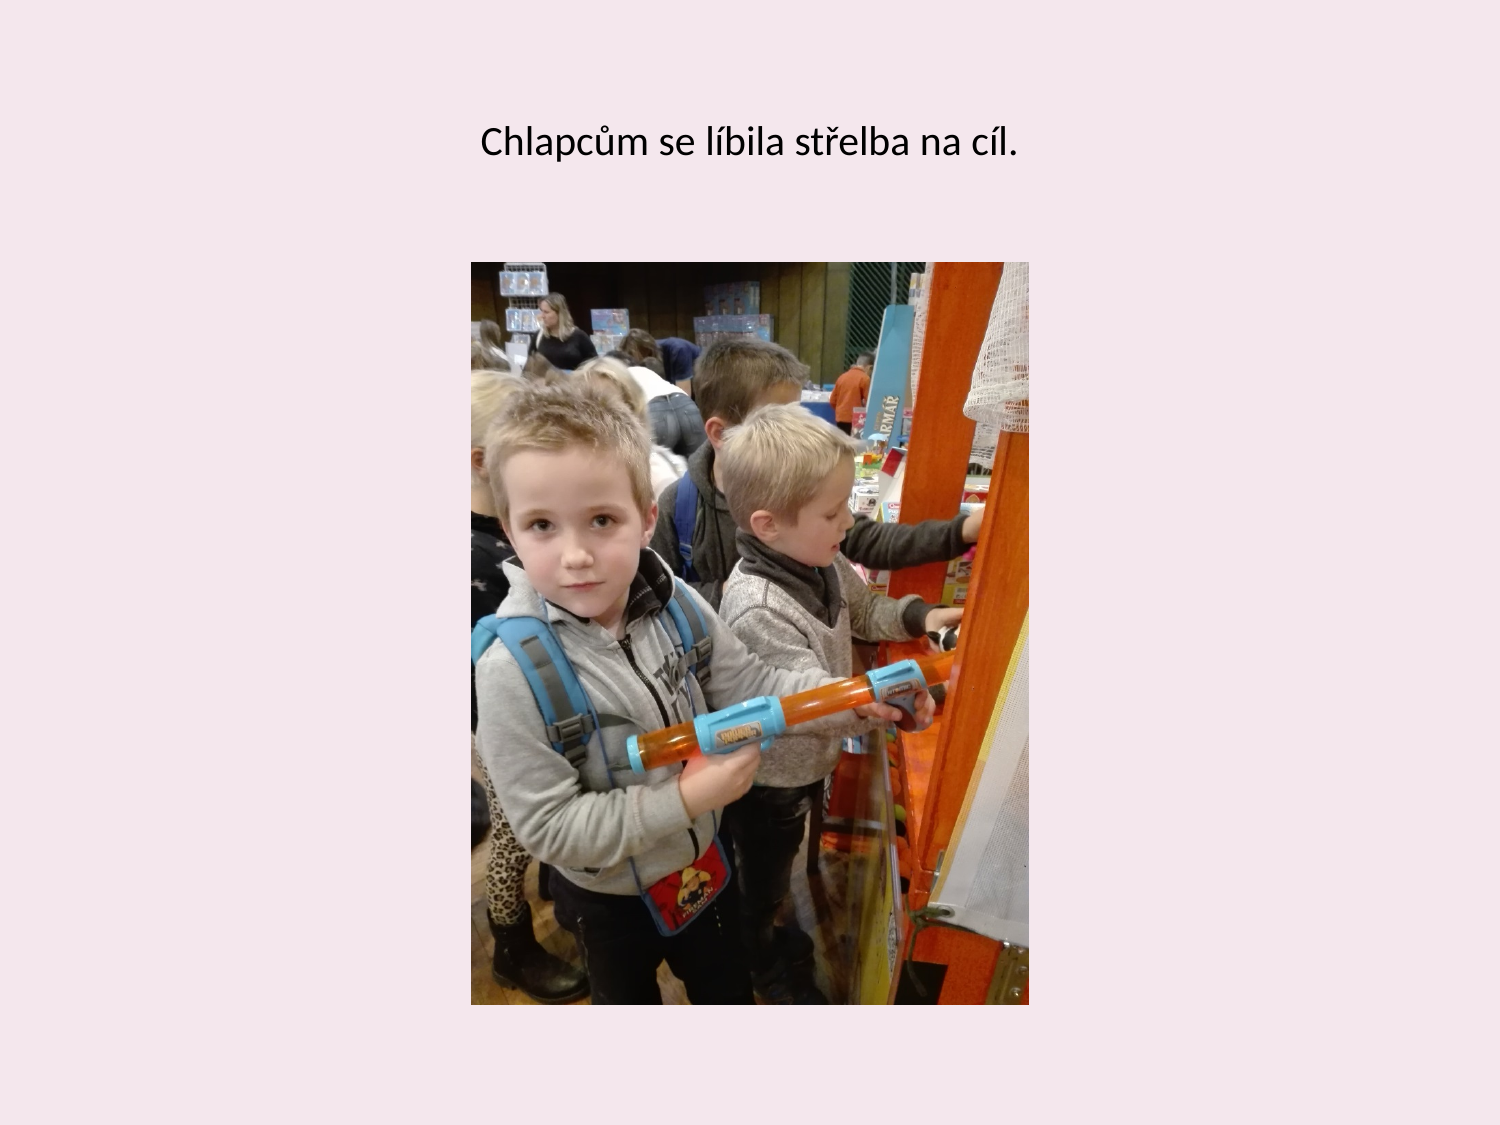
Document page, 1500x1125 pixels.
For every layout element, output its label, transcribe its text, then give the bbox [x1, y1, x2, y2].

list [471, 262, 1029, 1006]
title Chlapcům se líbila střelba na cíl. [75, 45, 1425, 233]
